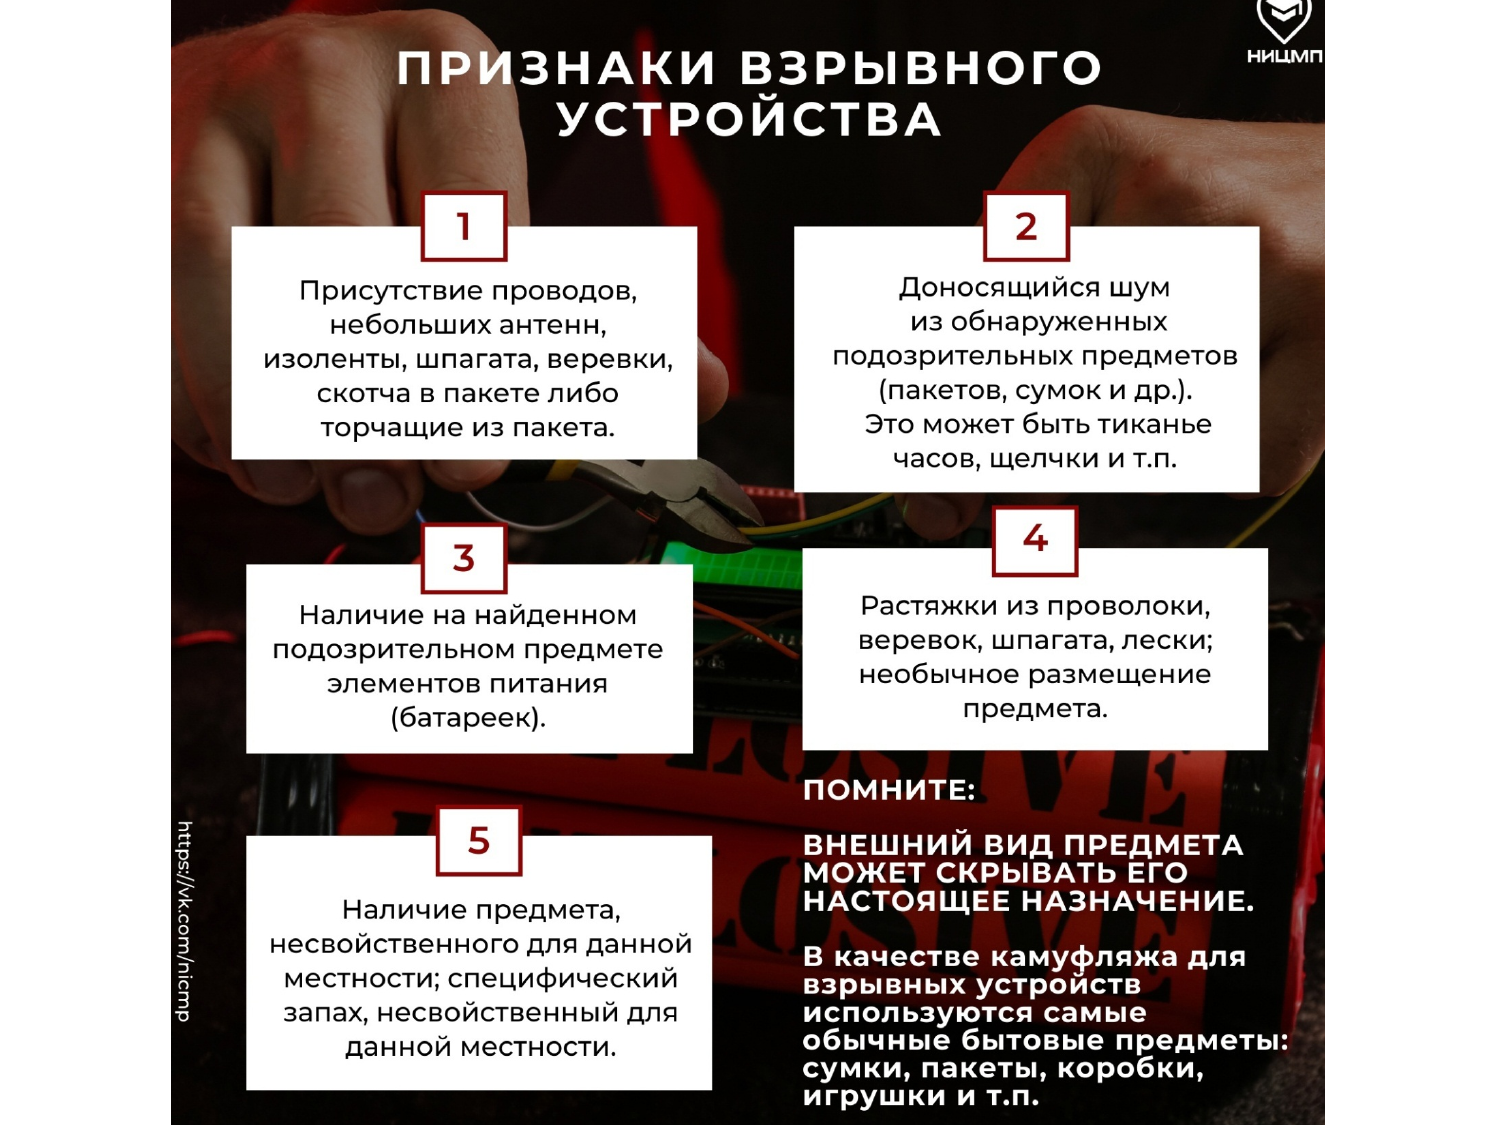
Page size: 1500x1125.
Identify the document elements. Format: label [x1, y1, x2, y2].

list [170, 0, 1325, 1125]
